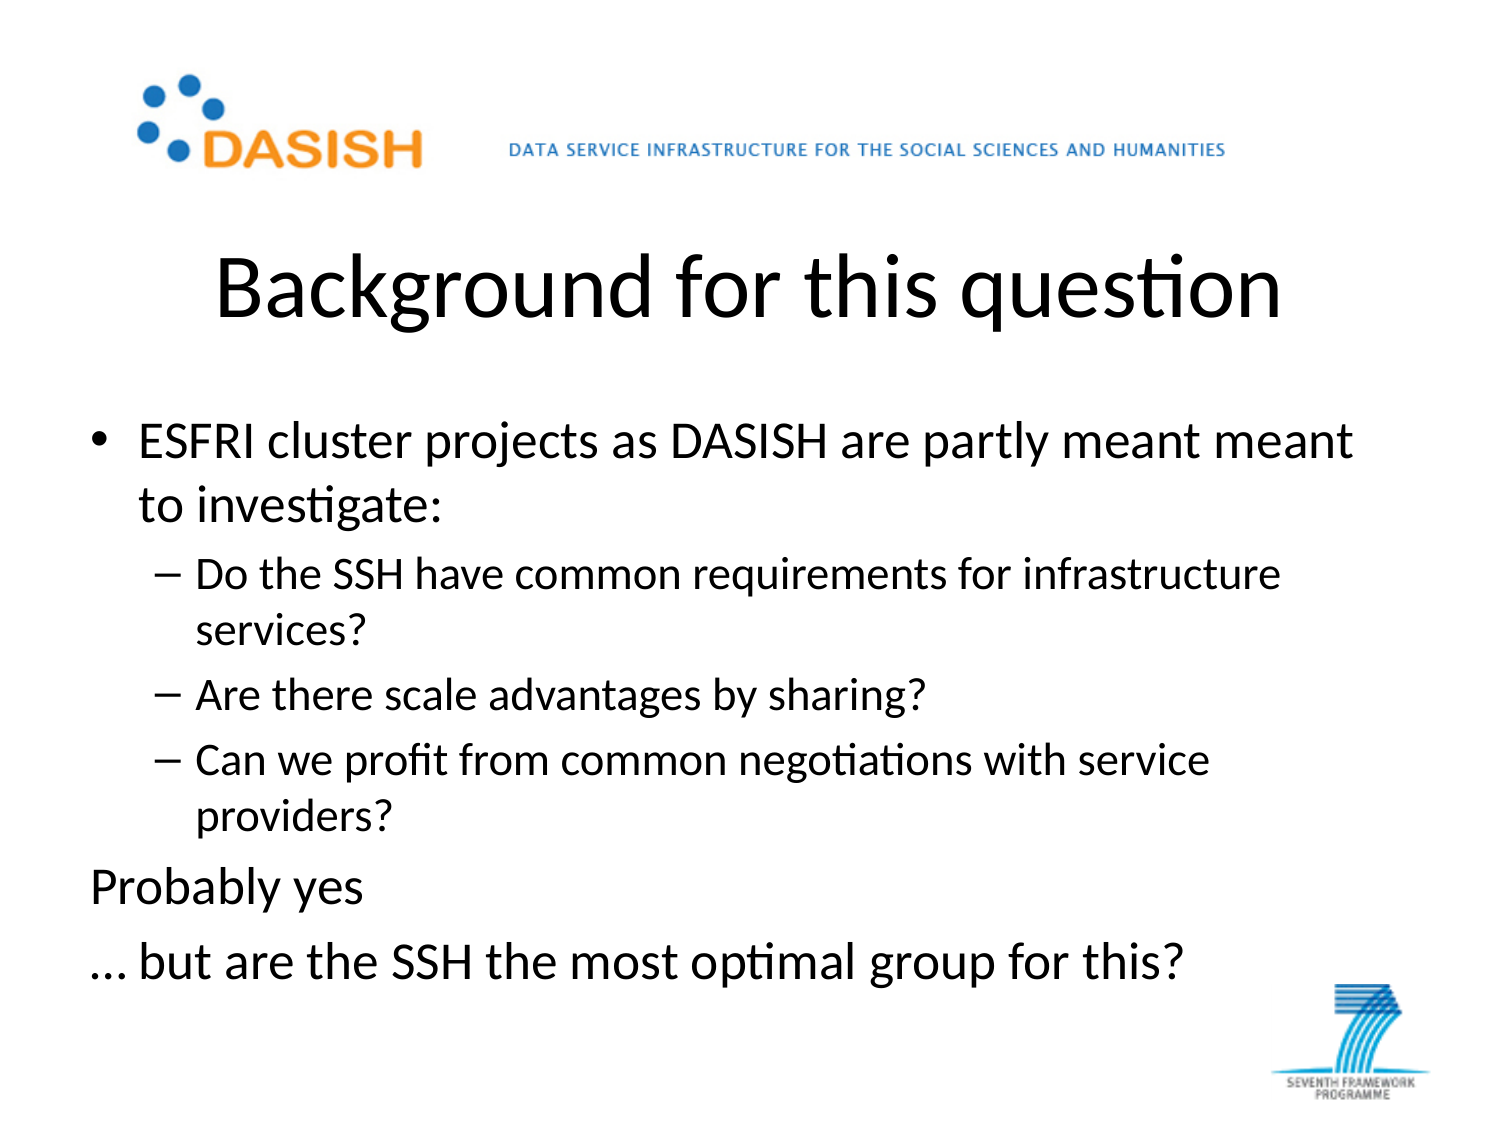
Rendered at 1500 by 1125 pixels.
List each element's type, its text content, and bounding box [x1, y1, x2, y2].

picture [104, 61, 1271, 186]
title Background for this question [75, 186, 1425, 375]
list ESFRI cluster projects as DASISH are partly meant meant to investigate: Do the SSH have common requirements for infrastructure services? Are there scale advantages by sharing? Can we profit from common negotiations with service providers? Probably yes … but are the SSH the most optimal group for this? [75, 398, 1425, 1005]
